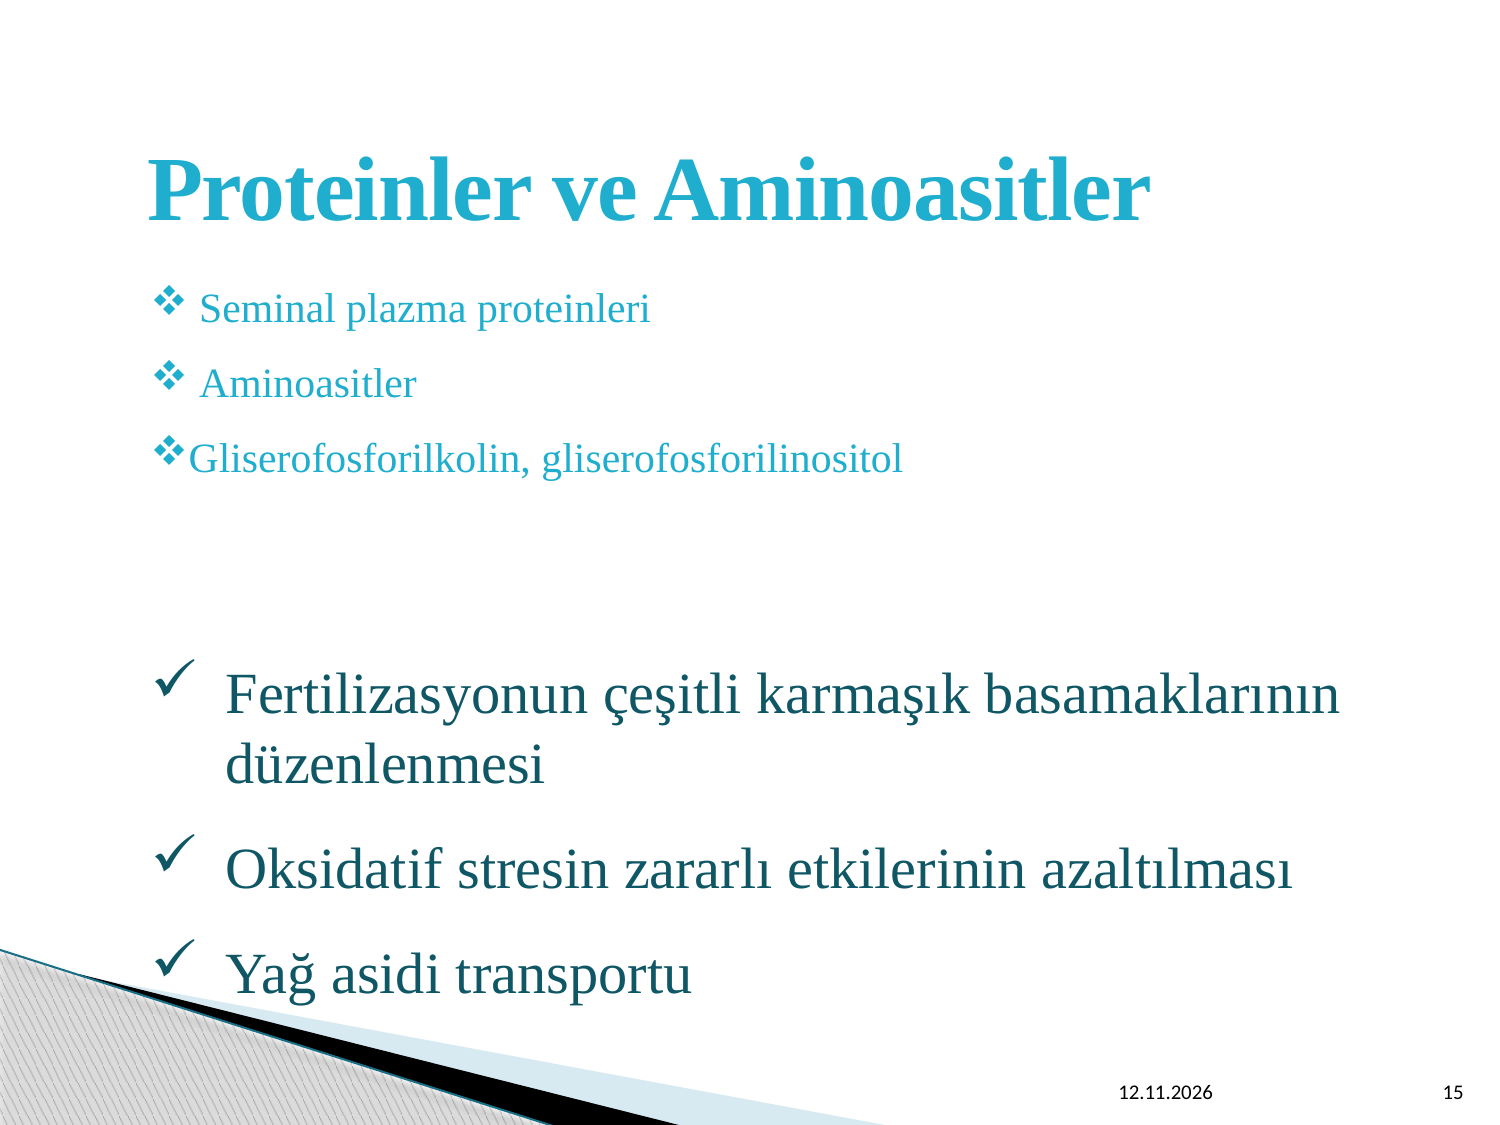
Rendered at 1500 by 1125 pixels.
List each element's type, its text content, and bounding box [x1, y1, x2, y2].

text_box Proteinler ve Aminoasitler [135, 66, 1500, 245]
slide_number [1103, 1051, 1418, 1112]
text_box Seminal plazma proteinleri Aminoasitler Gliserofosforilkolin, gliserofosforilinositol Fertilizasyonun çeşitli karmaşık basamaklarının düzenlenmesi Oksidatif stresin zararlı etkilerinin azaltılması Yağ asidi transportu [135, 248, 1479, 1013]
slide_number 15 [1418, 1051, 1479, 1112]
